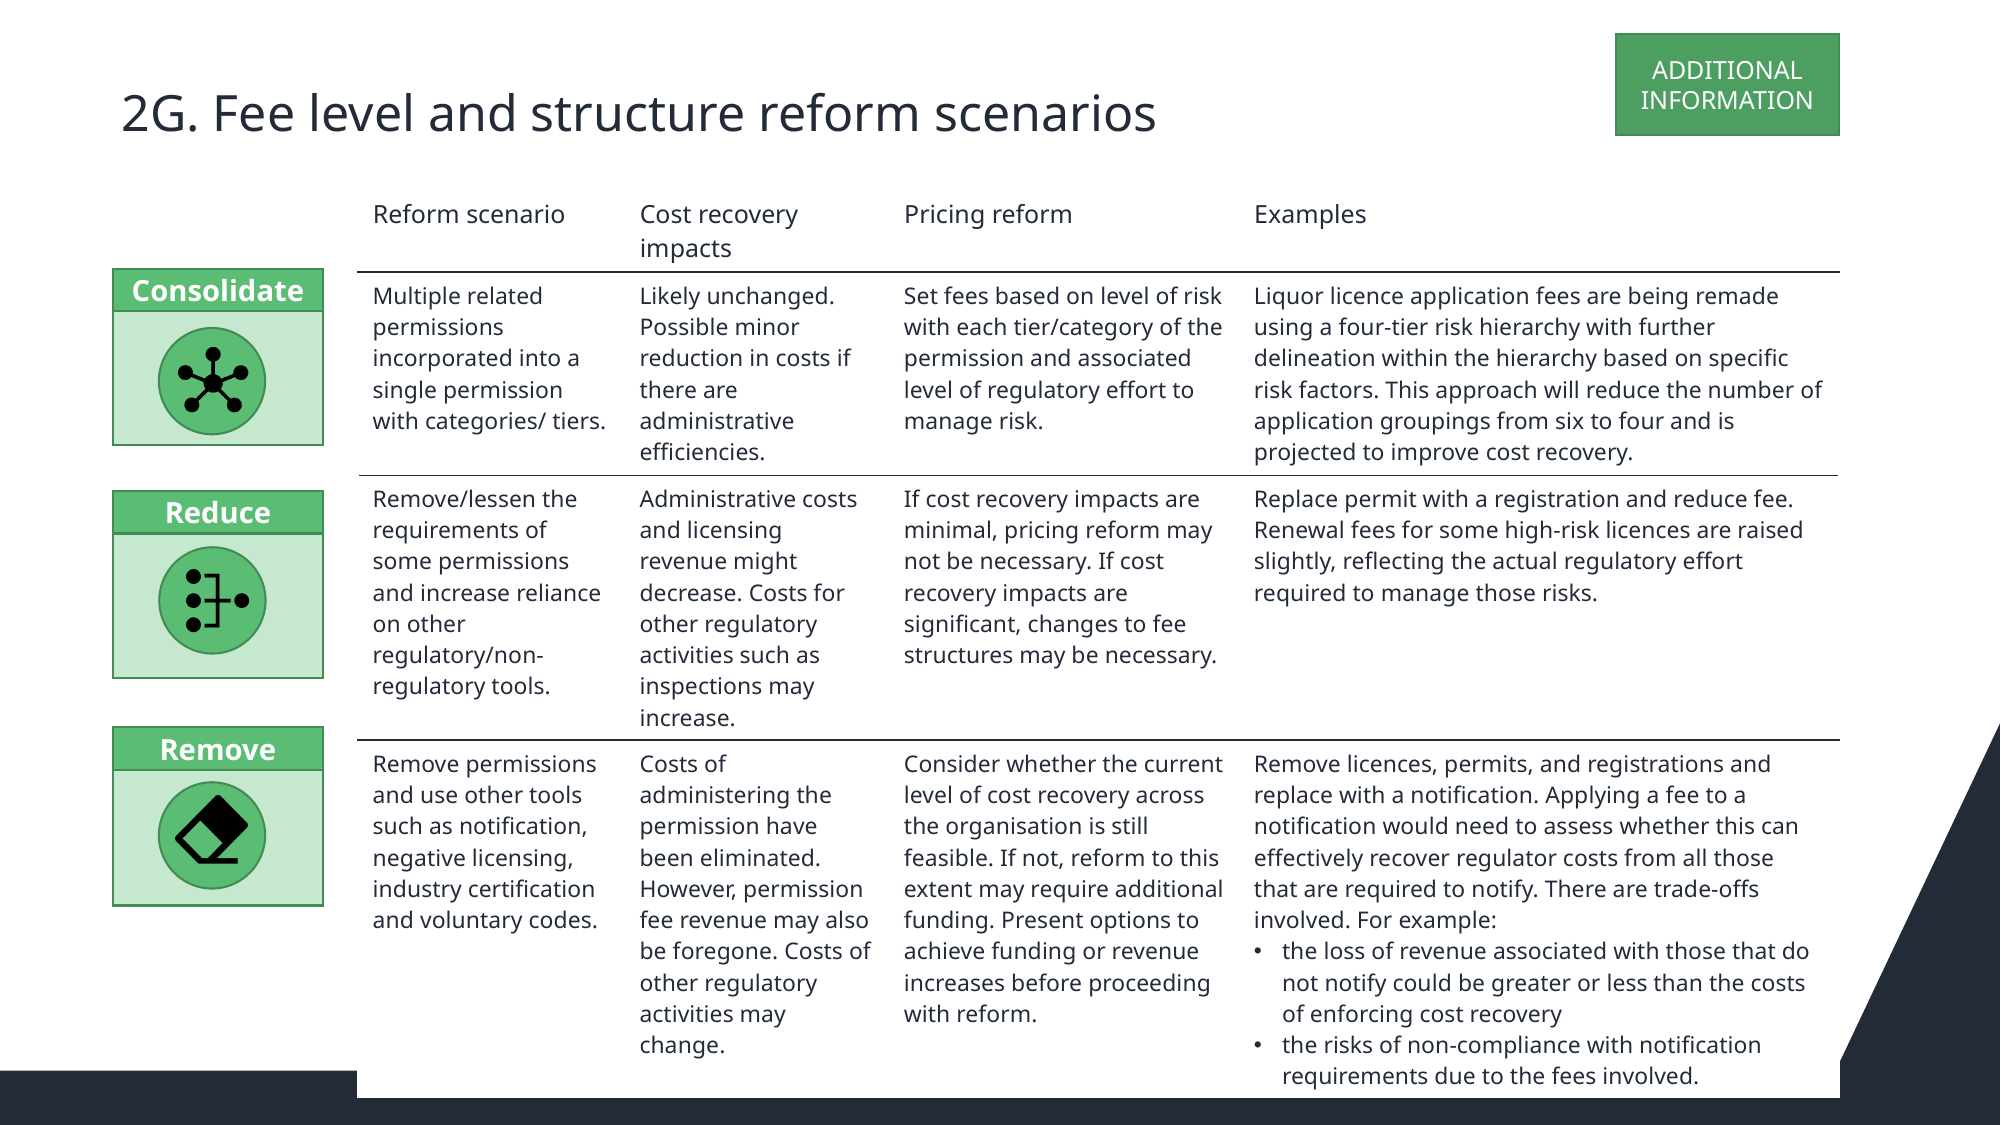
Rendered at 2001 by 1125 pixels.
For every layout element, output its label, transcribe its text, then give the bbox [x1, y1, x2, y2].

table_cell Likely unchanged. Possible minor reduction in costs if there are administrative efficiencies. [626, 273, 888, 475]
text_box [112, 727, 324, 906]
text_box ADDITIONAL INFORMATION [1615, 33, 1840, 136]
table_header Reform scenario [359, 190, 624, 271]
table_header Pricing reform [890, 190, 1238, 271]
table_cell Remove permissions and use other tools such as notification, negative licensing, industry certification and voluntary codes. [359, 741, 624, 1098]
table_cell Administrative costs and licensing revenue might decrease. Costs for other regulatory activities such as inspections may increase. [626, 476, 888, 739]
table_cell Remove licences, permits, and registrations and replace with a notification. Applying a fee to a notification would need to assess whether this can effectively recover regulator costs from all those that are required to notify. There are trade-offs involved. For example: the loss of revenue associated with those that do not notify could be greater or less than the costs of enforcing cost recovery the risks of non-compliance with notification requirements due to the fees involved. [1240, 741, 1838, 1098]
table_cell If cost recovery impacts are minimal, pricing reform may not be necessary. If cost recovery impacts are significant, changes to fee structures may be necessary. [890, 476, 1238, 739]
table_header Examples [1240, 190, 1838, 271]
title 2G. Fee level and structure reform scenarios [115, 66, 1841, 150]
table_cell Multiple related permissions incorporated into a single permission with categories/ tiers. [358, 273, 624, 475]
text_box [112, 268, 324, 445]
table_cell Liquor licence application fees are being remade using a four-tier risk hierarchy with further delineation within the hierarchy based on specific risk factors. This approach will reduce the number of application groupings from six to four and is projected to improve cost recovery. [1240, 273, 1839, 475]
table_header Cost recovery impacts [626, 190, 888, 271]
table_cell Consider whether the current level of cost recovery across the organisation is still feasible. If not, reform to this extent may require additional funding. Present options to achieve funding or revenue increases before proceeding with reform. [890, 741, 1238, 1098]
table_cell Set fees based on level of risk with each tier/category of the permission and associated level of regulatory effort to manage risk. [890, 273, 1238, 475]
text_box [112, 491, 324, 679]
table_cell Remove/lessen the requirements of some permissions and increase reliance on other regulatory/non-regulatory tools. [359, 476, 624, 739]
text_box [98, 237, 339, 943]
table_cell Replace permit with a registration and reduce fee. Renewal fees for some high-risk licences are raised slightly, reflecting the actual regulatory effort required to manage those risks. [1240, 476, 1838, 739]
table_cell Costs of administering the permission have been eliminated. However, permission fee revenue may also be foregone. Costs of other regulatory activities may change. [626, 741, 888, 1098]
